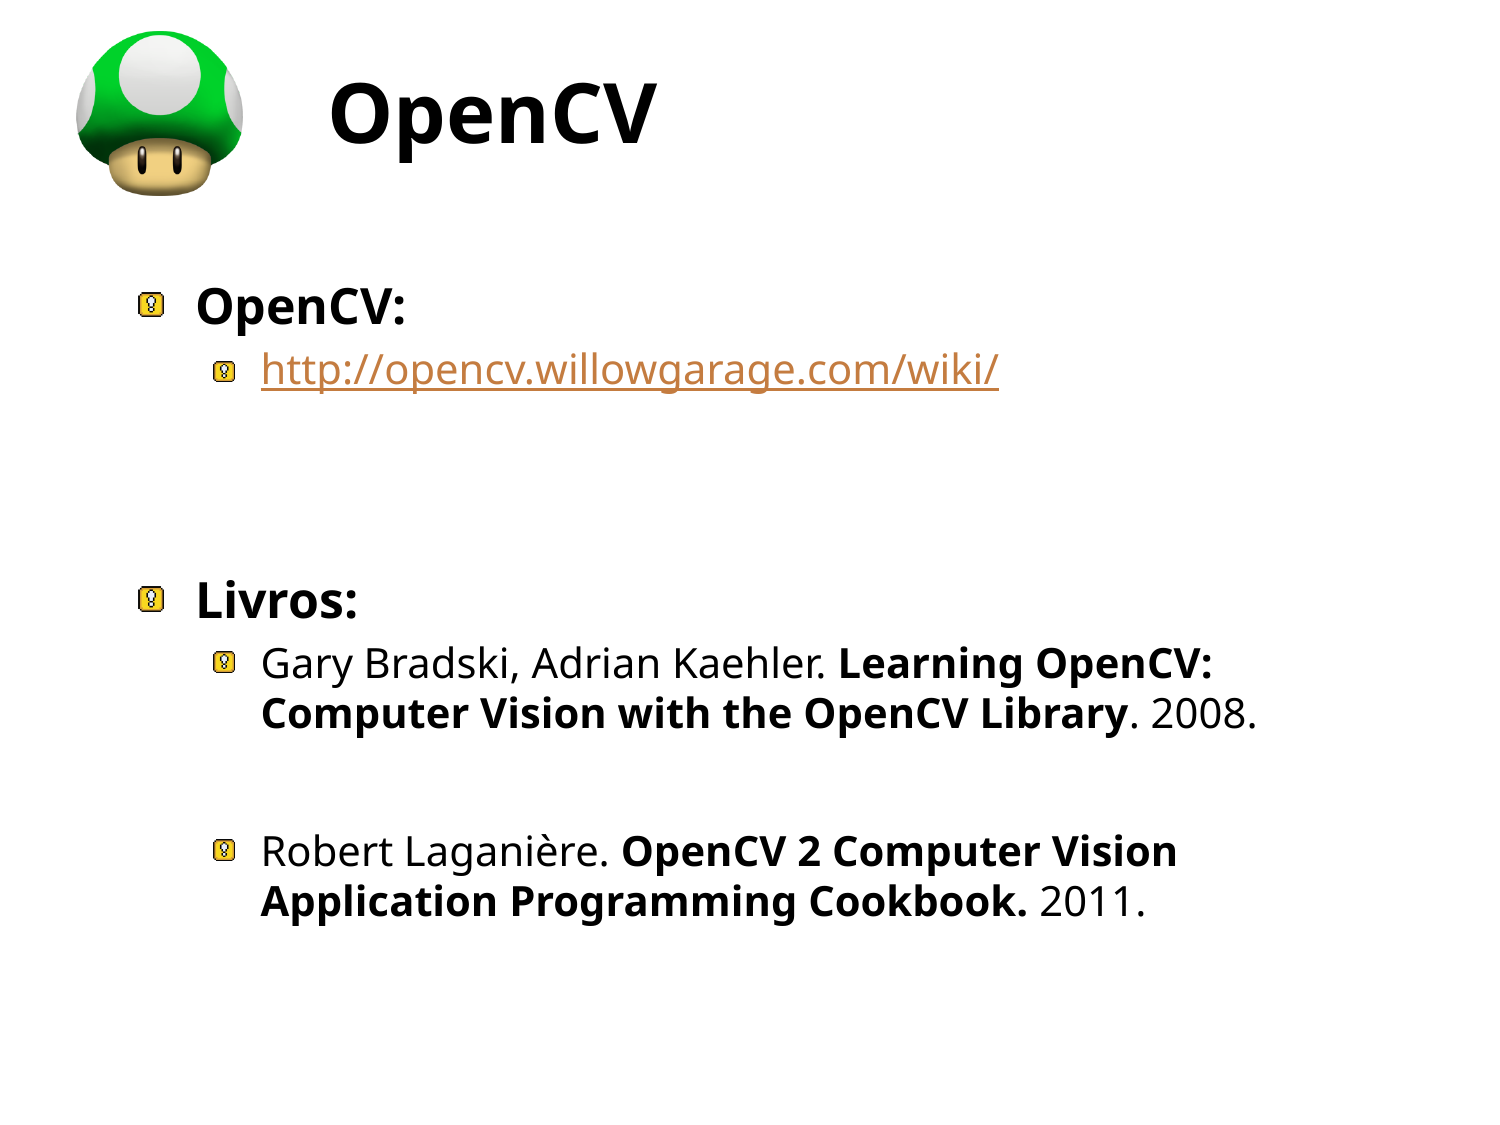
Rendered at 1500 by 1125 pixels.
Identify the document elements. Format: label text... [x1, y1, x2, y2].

picture [76, 30, 243, 197]
picture [213, 839, 235, 861]
title OpenCV [312, 37, 1426, 183]
picture [138, 586, 164, 612]
picture [138, 292, 164, 317]
picture [213, 651, 235, 673]
list OpenCV: http://opencv.willowgarage.com/wiki/ Livros: Gary Bradski, Adrian Kaehler. Learning OpenCV: Computer Vision with the OpenCV Library. 2008. Robert Laganière. OpenCV 2 Computer Vision Application Programming Cookbook. 2011. [123, 267, 1365, 941]
picture [213, 361, 235, 382]
